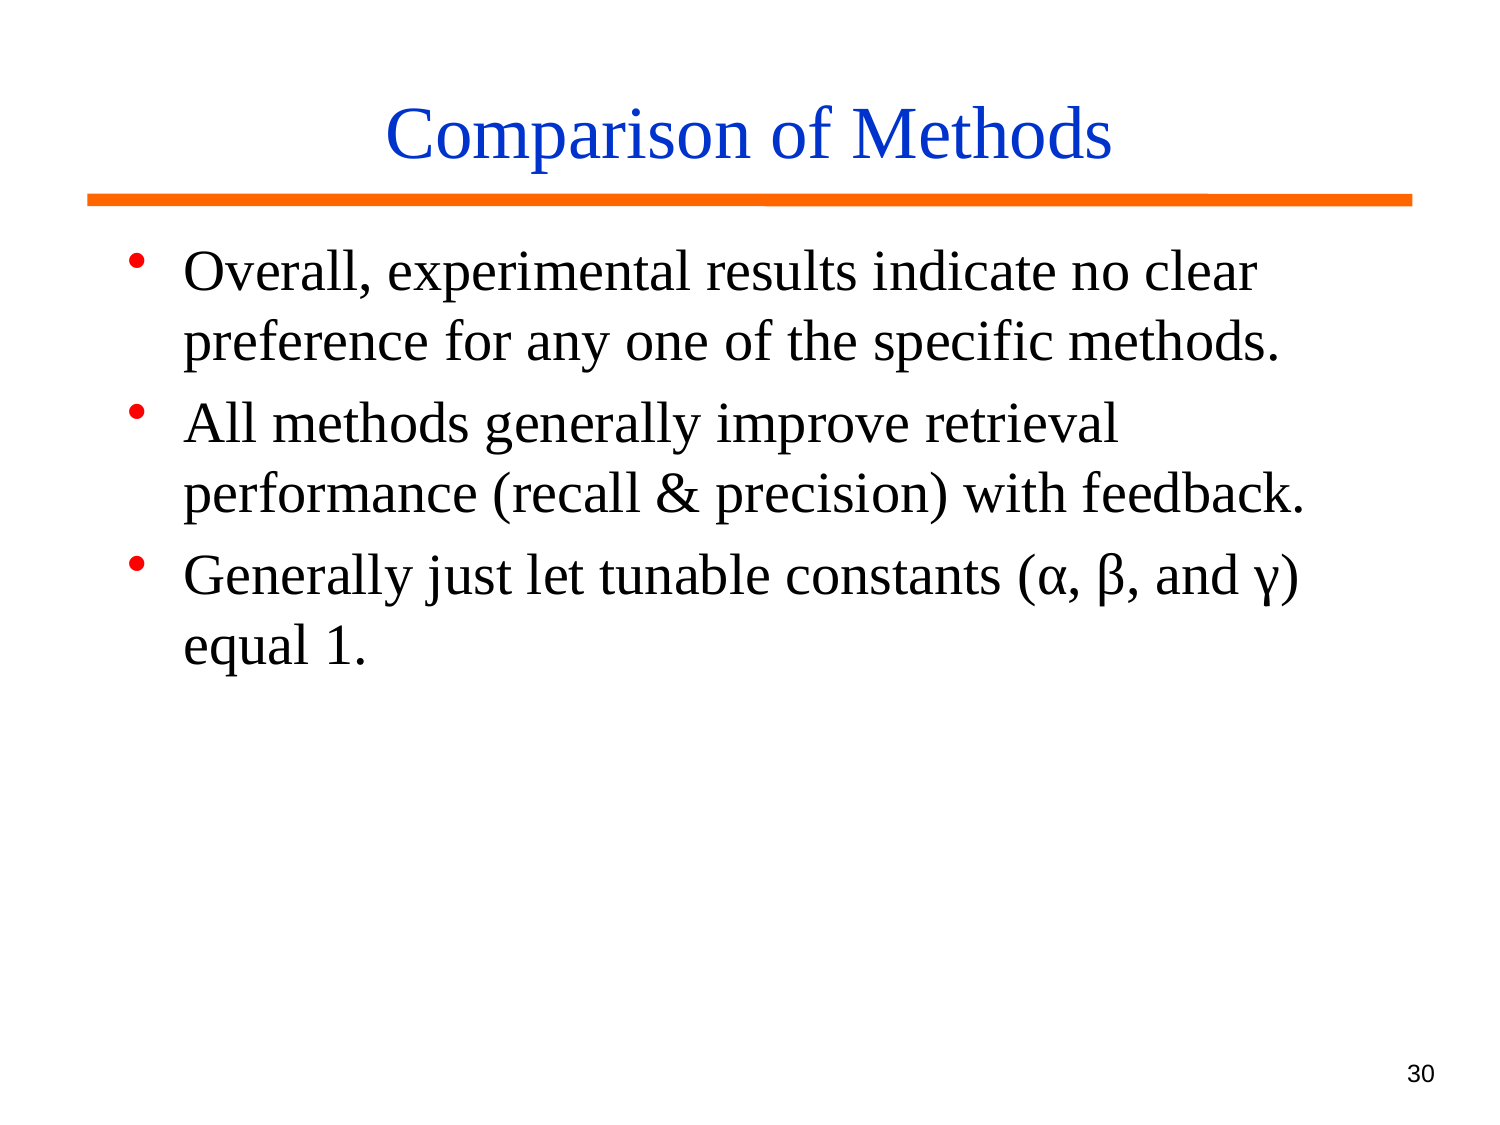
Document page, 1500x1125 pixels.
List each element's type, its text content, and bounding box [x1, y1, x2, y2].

title Comparison of Methods [112, 56, 1388, 201]
list Overall, experimental results indicate no clear preference for any one of the specific methods. All methods generally improve retrieval performance (recall & precision) with feedback. Generally just let tunable constants (α, β, and γ) equal 1. [112, 224, 1388, 995]
slide_number 30 [1137, 1049, 1451, 1125]
